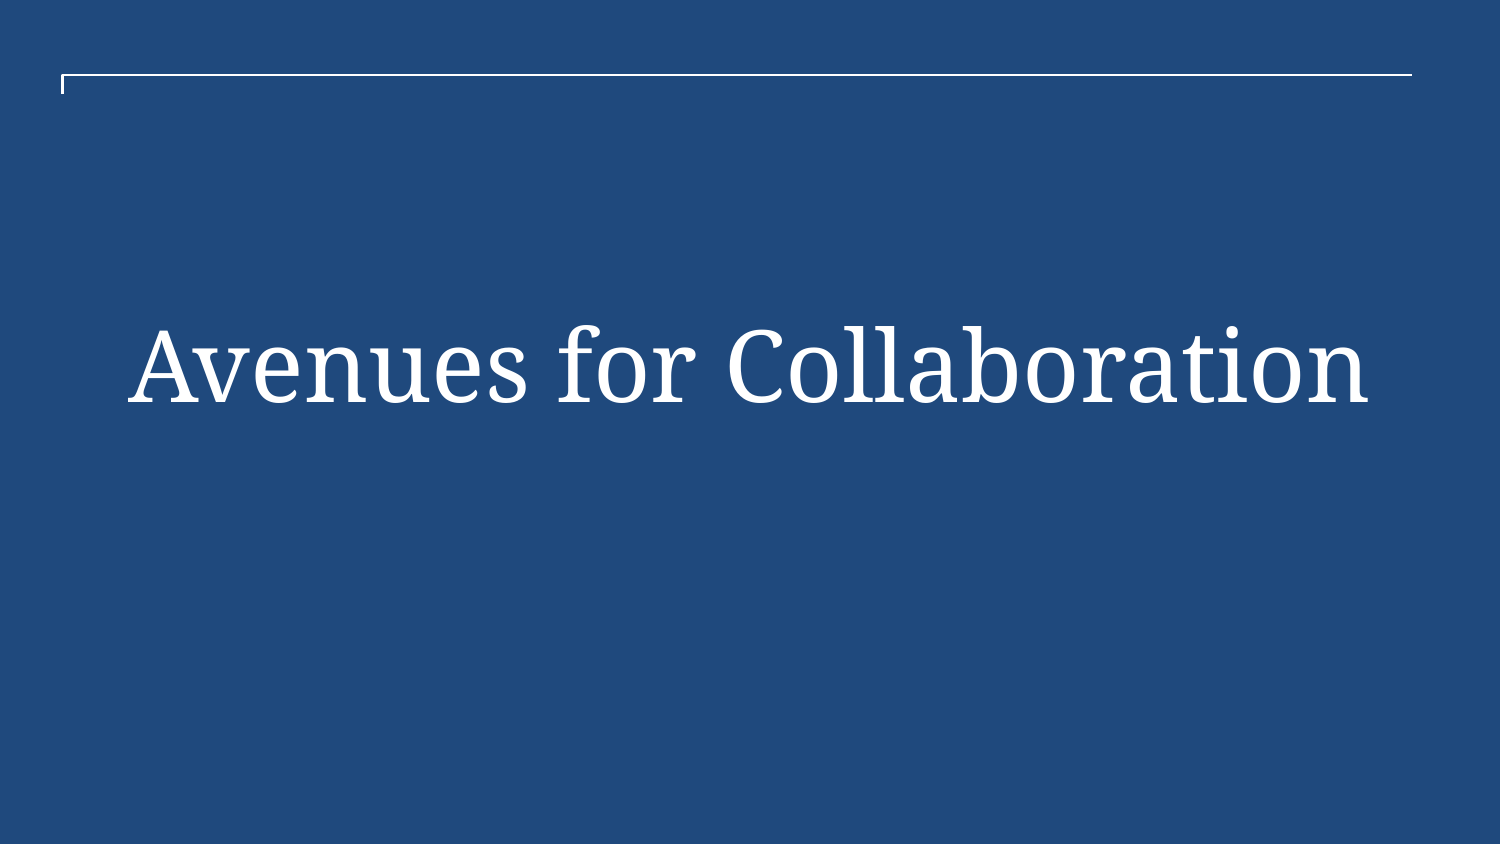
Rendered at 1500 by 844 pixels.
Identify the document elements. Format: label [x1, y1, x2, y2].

text_box [78, 74, 1422, 804]
